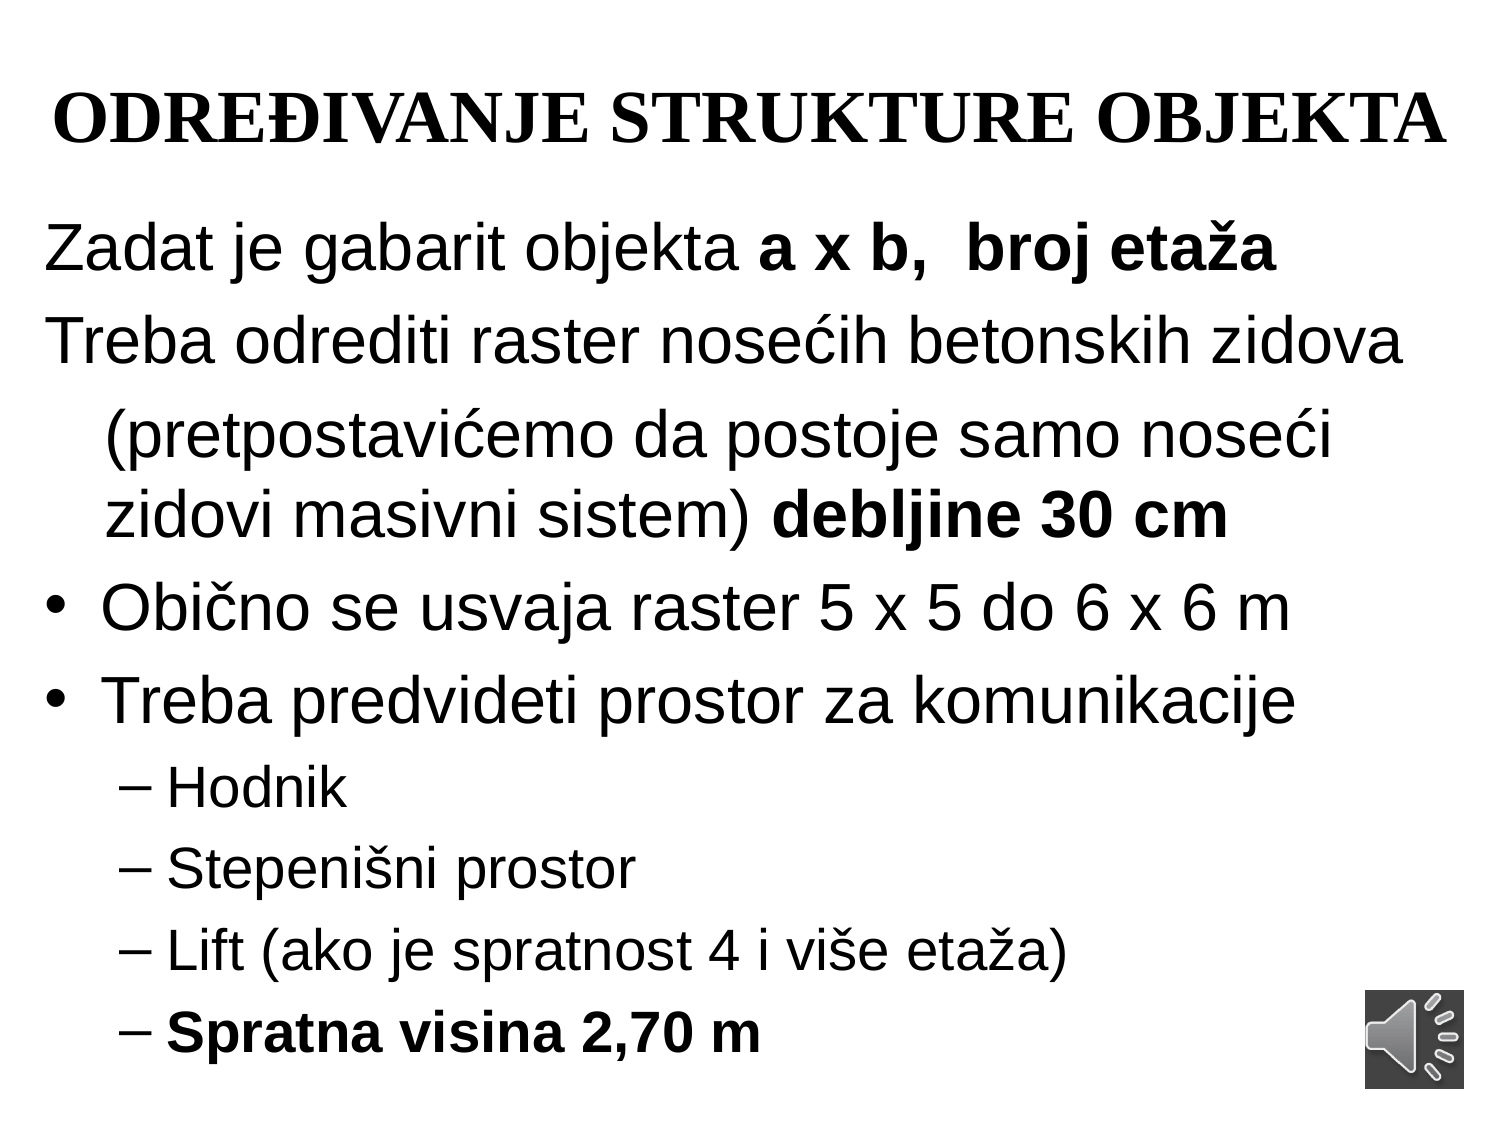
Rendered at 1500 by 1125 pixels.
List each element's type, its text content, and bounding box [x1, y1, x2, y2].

list Zadat je gabarit objekta a x b, broj etaža Treba odrediti raster nosećih betonskih zidova (pretpostavićemo da postoje samo noseći zidovi masivni sistem) debljine 30 cm Obično se usvaja raster 5 x 5 do 6 x 6 m Treba predvideti prostor za komunikacije Hodnik Stepenišni prostor Lift (ako je spratnost 4 i više etaža) Spratna visina 2,70 m [29, 196, 1459, 1094]
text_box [1364, 989, 1465, 1090]
title ODREĐIVANJE STRUKTURE OBJEKTA [0, 19, 1500, 207]
